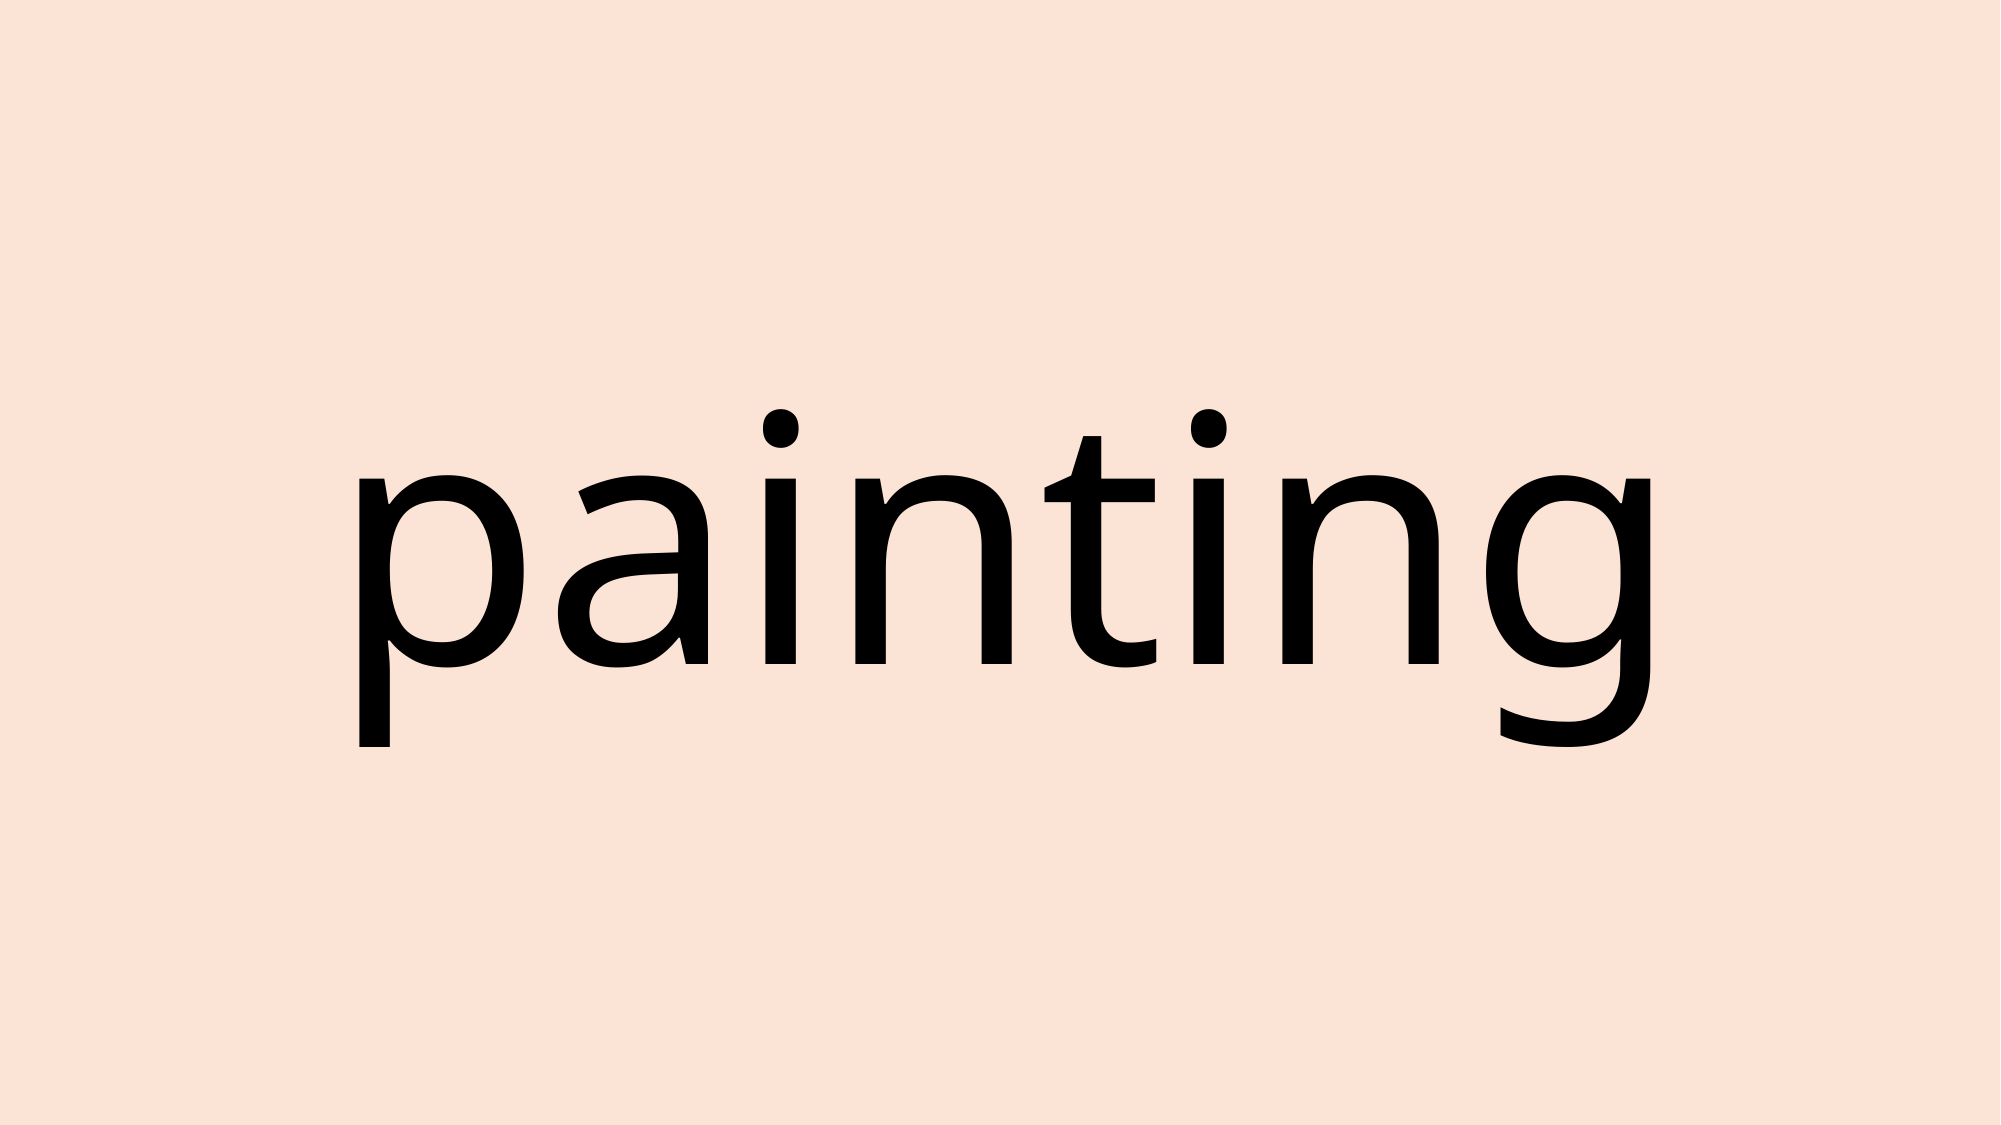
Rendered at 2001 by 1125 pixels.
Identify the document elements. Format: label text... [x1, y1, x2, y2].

list painting [315, 358, 2000, 1073]
